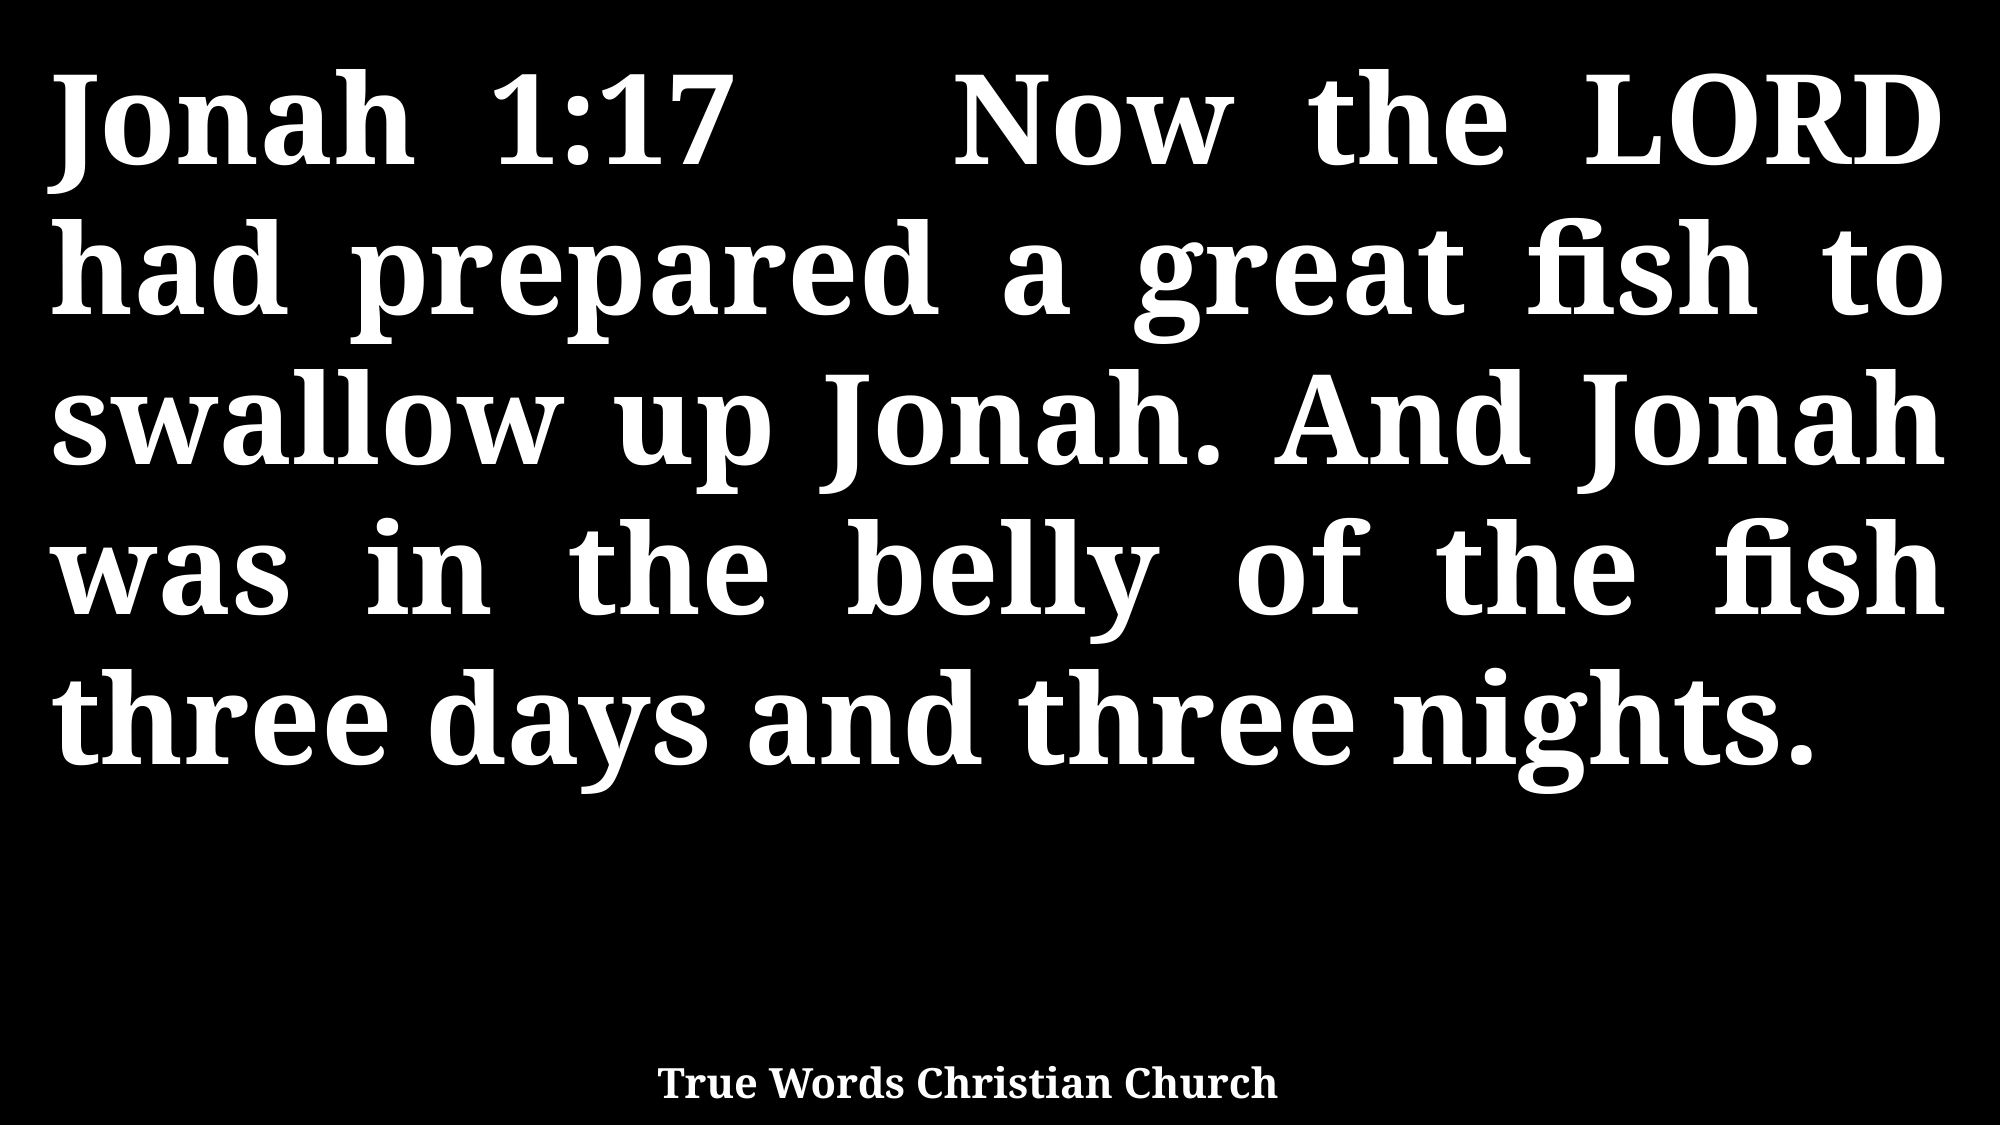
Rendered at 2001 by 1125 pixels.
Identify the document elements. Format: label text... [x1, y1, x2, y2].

text_box True Words Christian Church [642, 1049, 1294, 1114]
text_box Jonah 1:17 Now the LORD had prepared a great fish to swallow up Jonah. And Jonah was in the belly of the fish three days and three nights. [35, 31, 1965, 797]
